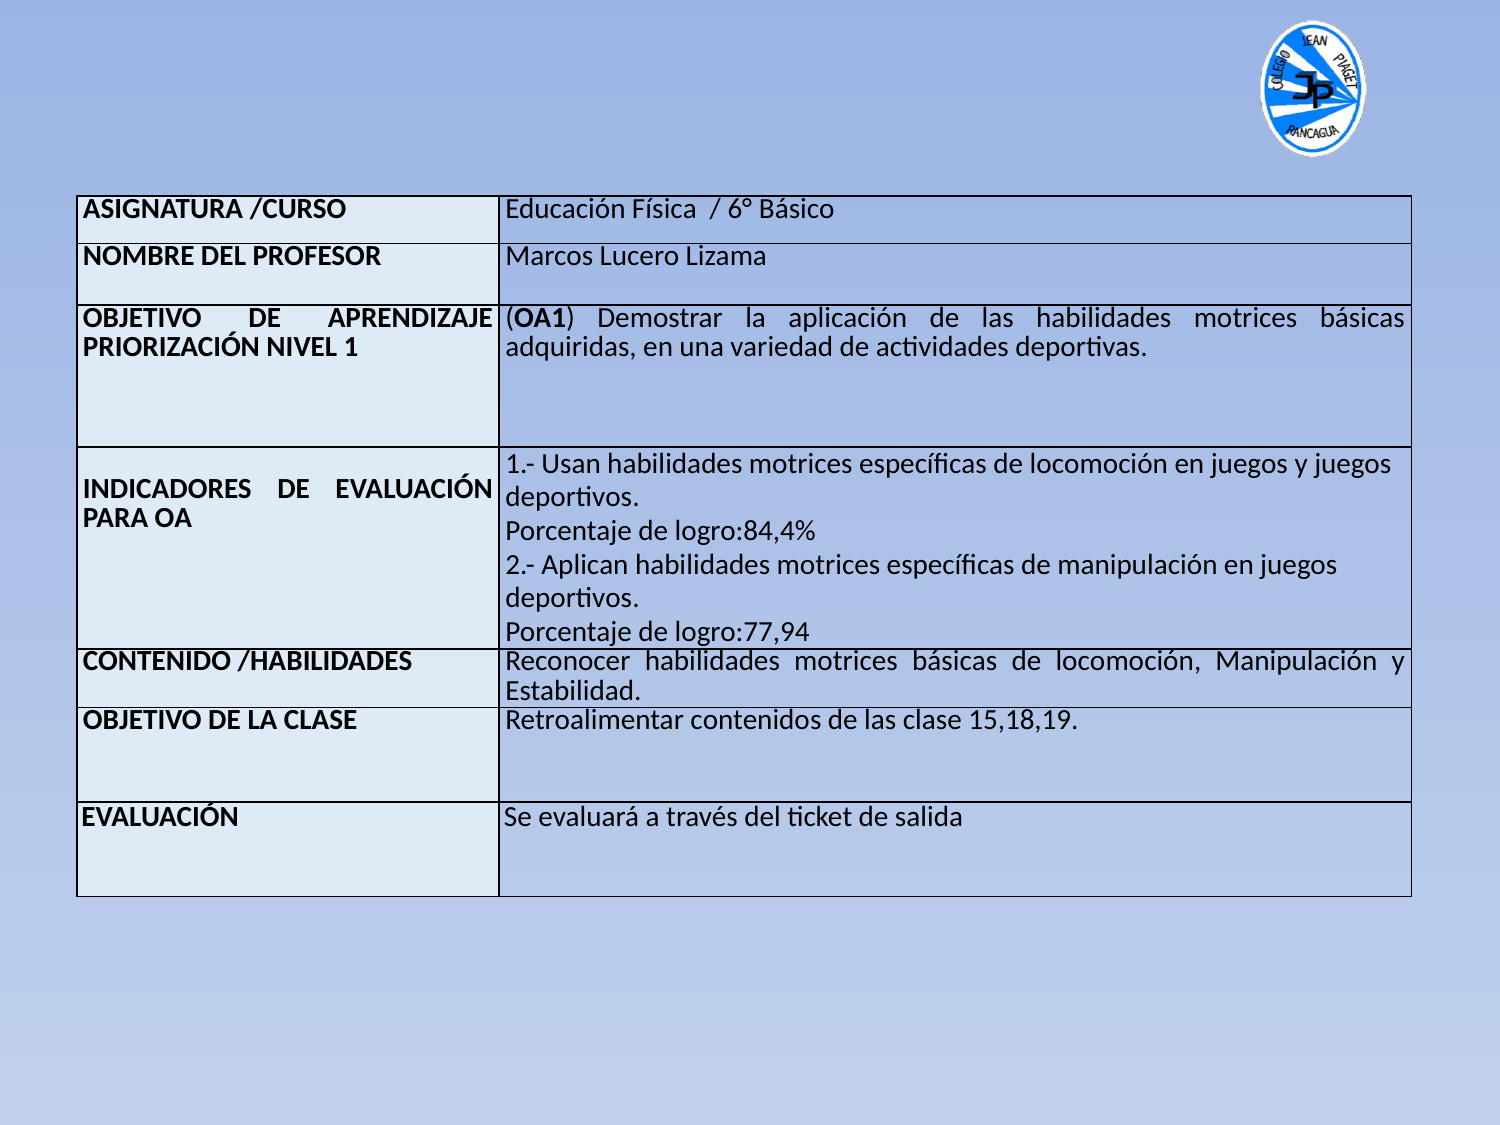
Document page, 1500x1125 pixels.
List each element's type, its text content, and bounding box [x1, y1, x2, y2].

table_cell OBJETIVO DE APRENDIZAJE PRIORIZACIÓN NIVEL 1 [78, 306, 498, 446]
table_header ASIGNATURA /CURSO [78, 197, 498, 243]
table_cell OBJETIVO DE LA CLASE [78, 708, 498, 801]
picture [1234, 18, 1397, 159]
table_cell EVALUACIÓN [78, 803, 498, 896]
table_cell 1.- Usan habilidades motrices específicas de locomoción en juegos y juegos deportivos. Porcentaje de logro:84,4% 2.- Aplican habilidades motrices específicas de manipulación en juegos deportivos. Porcentaje de logro:77,94 [500, 448, 1411, 648]
table_cell INDICADORES DE EVALUACIÓN PARA OA [78, 448, 498, 648]
table_cell Marcos Lucero Lizama [500, 244, 1411, 304]
table_cell Se evaluará a través del ticket de salida [500, 803, 1411, 896]
table_cell Retroalimentar contenidos de las clase 15,18,19. [500, 708, 1411, 801]
table_header Educación Física / 6° Básico [500, 197, 1411, 243]
table_cell NOMBRE DEL PROFESOR [78, 244, 498, 304]
table_cell CONTENIDO /HABILIDADES [78, 650, 498, 707]
table_cell (OA1) Demostrar la aplicación de las habilidades motrices básicas adquiridas, en una variedad de actividades deportivas. [500, 306, 1411, 446]
table_cell Reconocer habilidades motrices básicas de locomoción, Manipulación y Estabilidad. [500, 650, 1411, 707]
